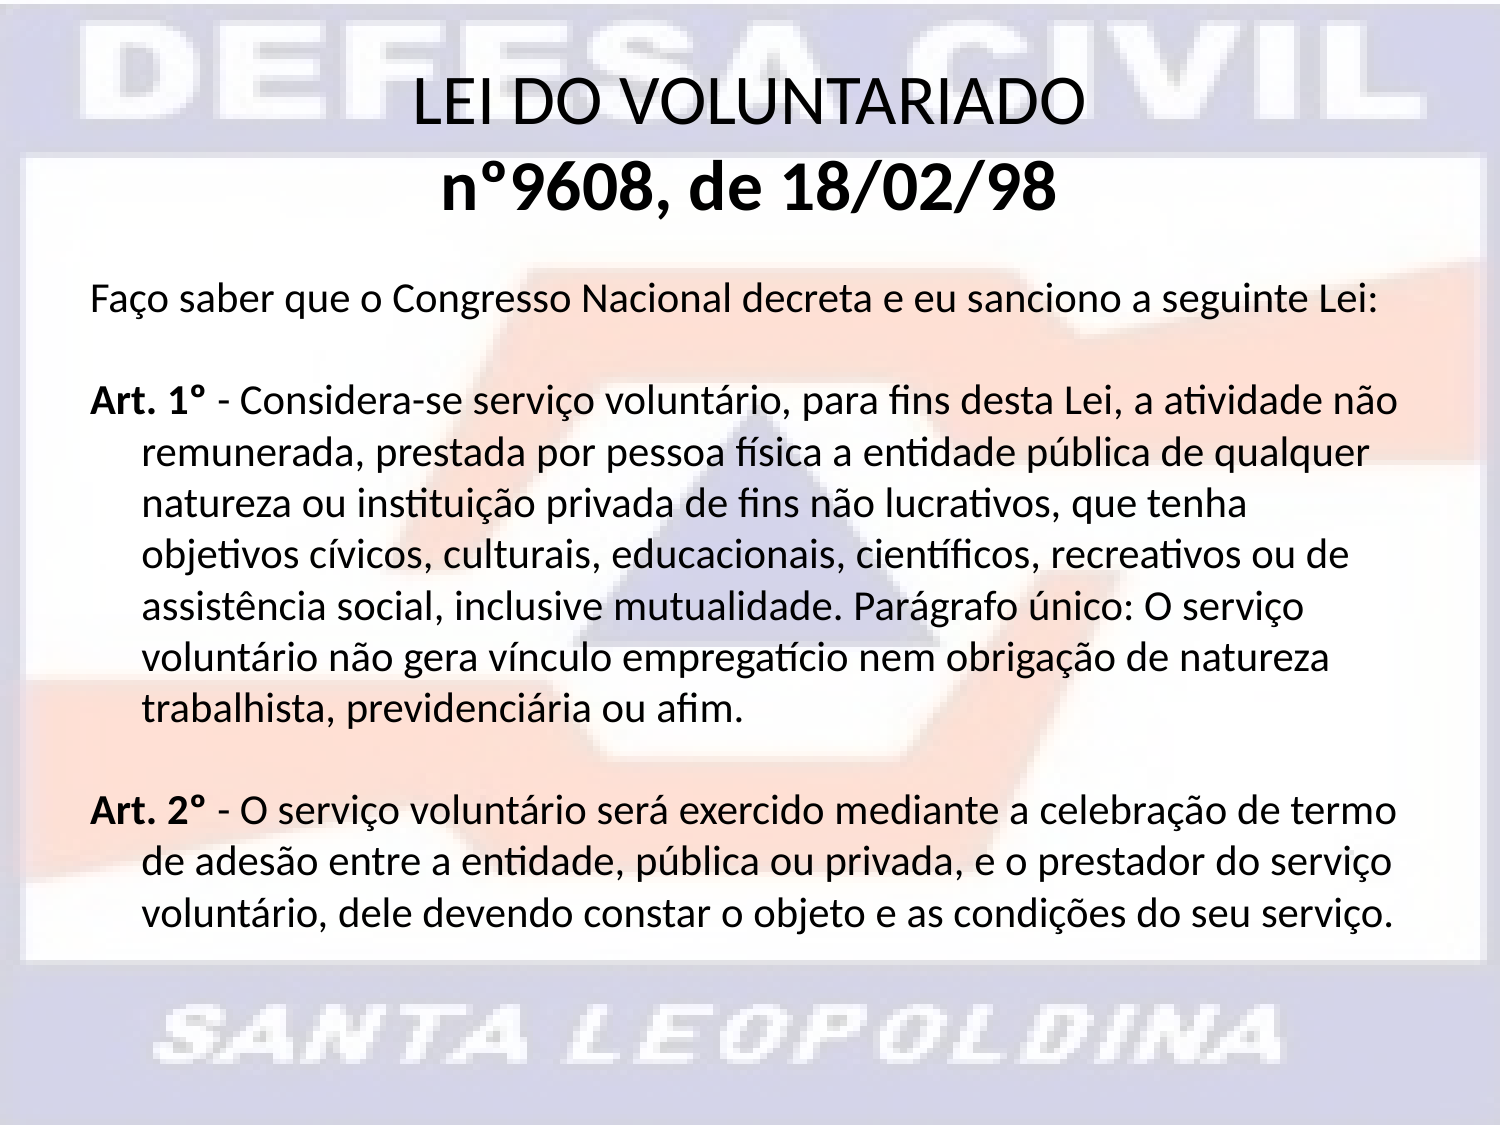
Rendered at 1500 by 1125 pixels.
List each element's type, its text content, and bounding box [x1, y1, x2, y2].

list Faço saber que o Congresso Nacional decreta e eu sanciono a seguinte Lei: Art. 1º - Considera-se serviço voluntário, para fins desta Lei, a atividade não remunerada, prestada por pessoa física a entidade pública de qualquer natureza ou instituição privada de fins não lucrativos, que tenha objetivos cívicos, culturais, educacionais, científicos, recreativos ou de assistência social, inclusive mutualidade. Parágrafo único: O serviço voluntário não gera vínculo empregatício nem obrigação de natureza trabalhista, previdenciária ou afim. Art. 2º - O serviço voluntário será exercido mediante a celebração de termo de adesão entre a entidade, pública ou privada, e o prestador do serviço voluntário, dele devendo constar o objeto e as condições do seu serviço. [75, 262, 1425, 1005]
title LEI DO VOLUNTARIADO nº9608, de 18/02/98 [75, 45, 1425, 233]
